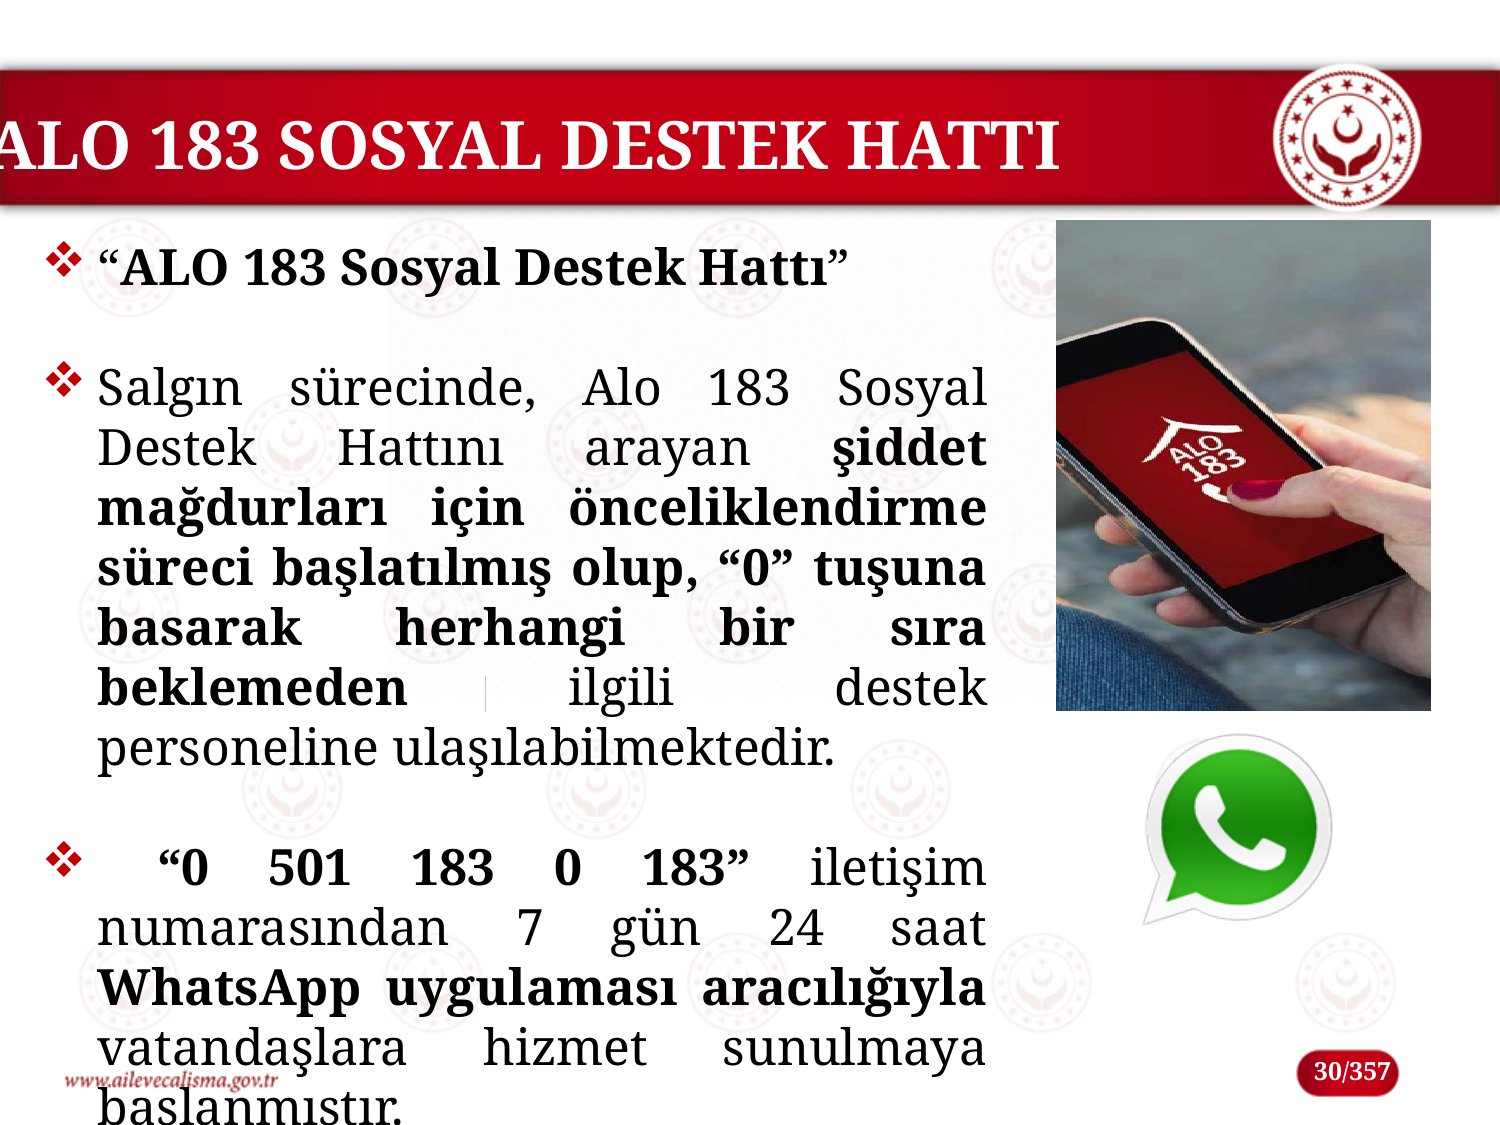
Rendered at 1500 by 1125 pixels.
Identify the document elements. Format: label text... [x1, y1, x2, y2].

text_box ALO 183 SOSYAL DESTEK HATTI [0, 95, 1171, 191]
picture [0, 0, 1500, 1125]
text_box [388, 208, 1431, 712]
text_box “ALO 183 Sosyal Destek Hattı” Salgın sürecinde, Alo 183 Sosyal Destek Hattını arayan şiddet mağdurları için önceliklendirme süreci başlatılmış olup, “0” tuşuna basarak herhangi bir sıra beklemeden ilgili destek personeline ulaşılabilmektedir. “0 501 183 0 183” iletişim numarasından 7 gün 24 saat WhatsApp uygulaması aracılığıyla vatandaşlara hizmet sunulmaya başlanmıştır. [26, 228, 1003, 1125]
slide_number 30/357 [1068, 1042, 1407, 1103]
